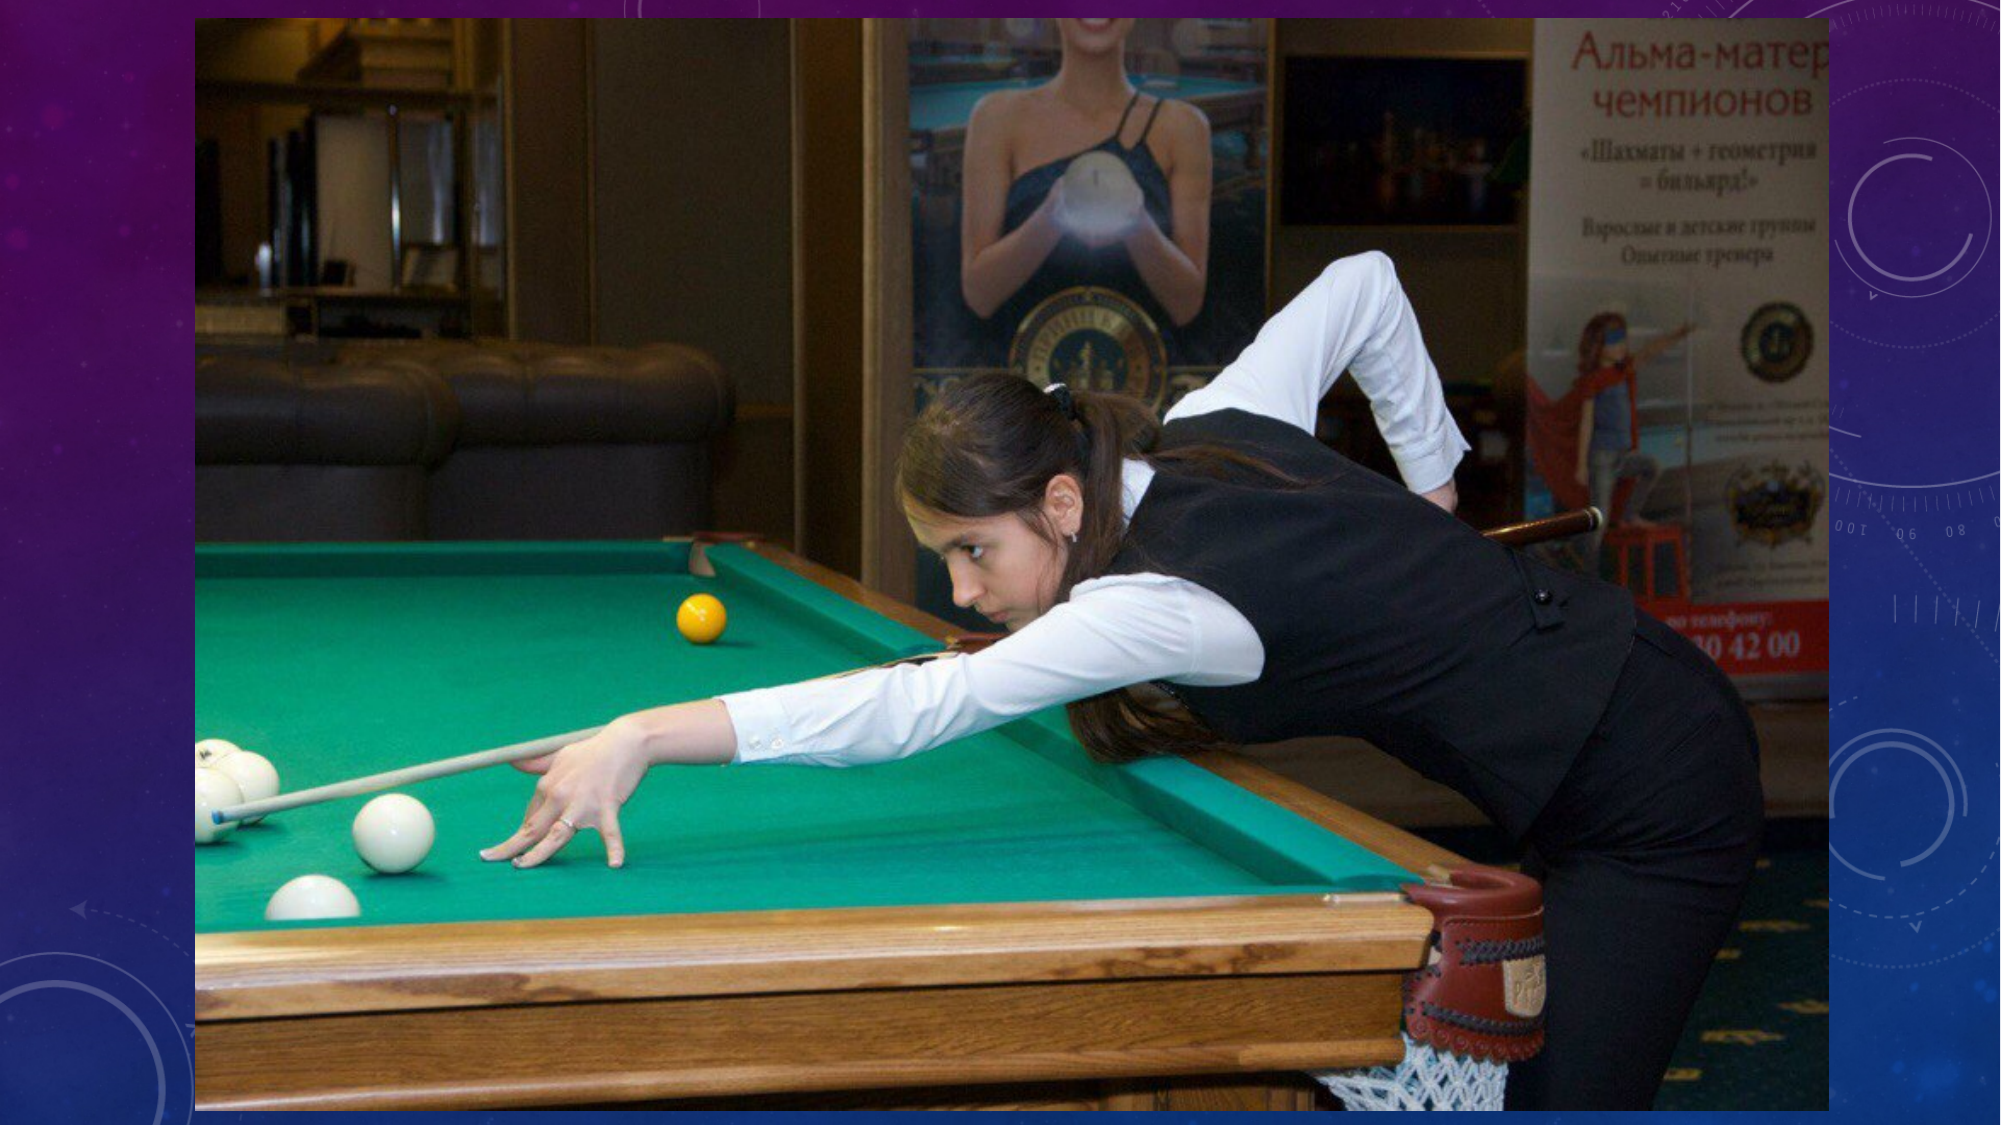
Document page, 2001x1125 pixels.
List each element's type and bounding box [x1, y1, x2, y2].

picture [0, 0, 2001, 1125]
list [195, 18, 1829, 1112]
